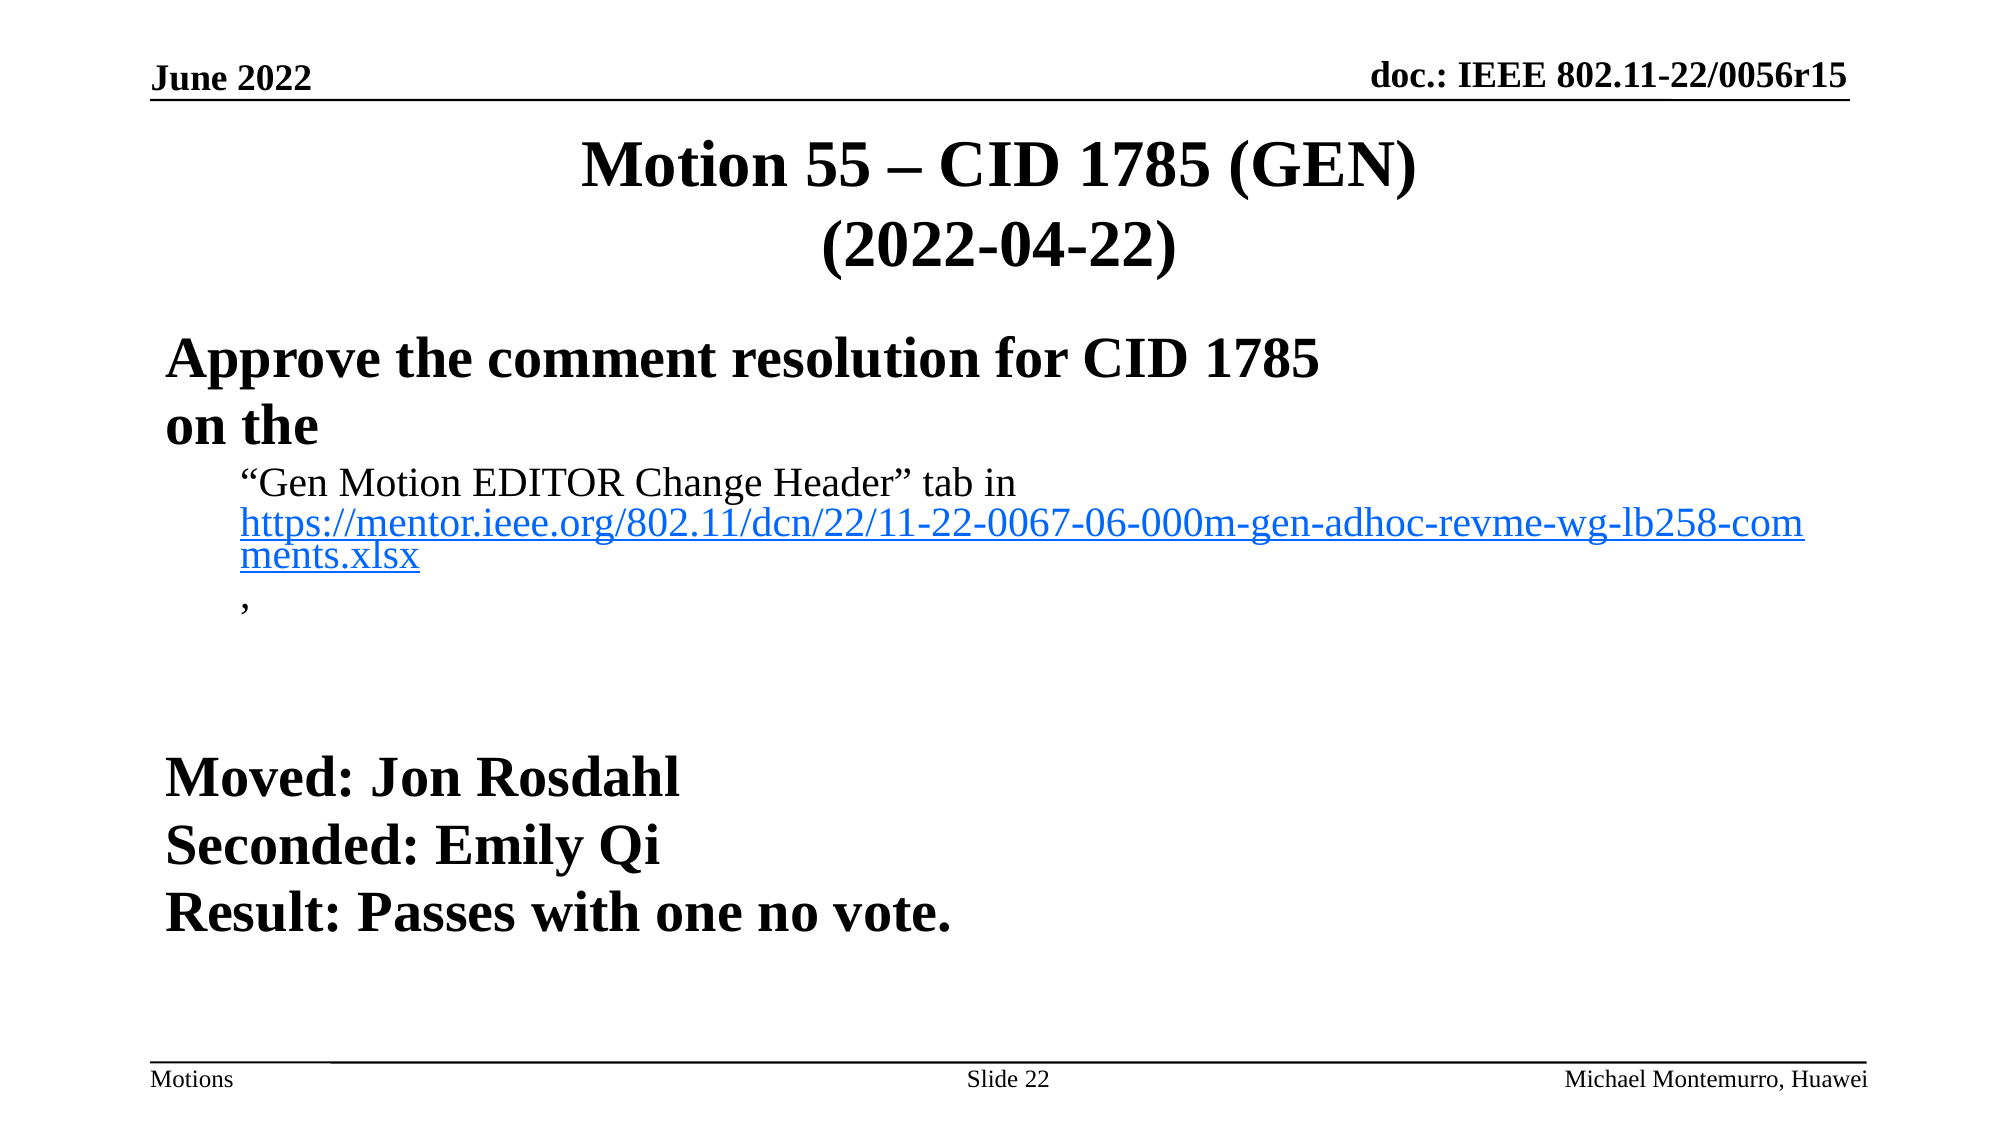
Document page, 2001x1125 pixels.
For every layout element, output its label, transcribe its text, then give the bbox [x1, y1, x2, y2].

list Approve the comment resolution for CID 1785 on the “Gen Motion EDITOR Change Header” tab in https://mentor.ieee.org/802.11/dcn/22/11-22-0067-06-000m-gen-adhoc-revme-wg-lb258-comments.xlsx, Moved: Jon Rosdahl Seconded: Emily Qi Result: Passes with one no vote. [150, 324, 1850, 1000]
title Motion 55 – CID 1785 (GEN) (2022-04-22) [150, 112, 1850, 288]
footer Michael Montemurro, Huawei [1266, 1061, 1869, 1093]
slide_number Slide 22 [964, 1061, 1053, 1125]
